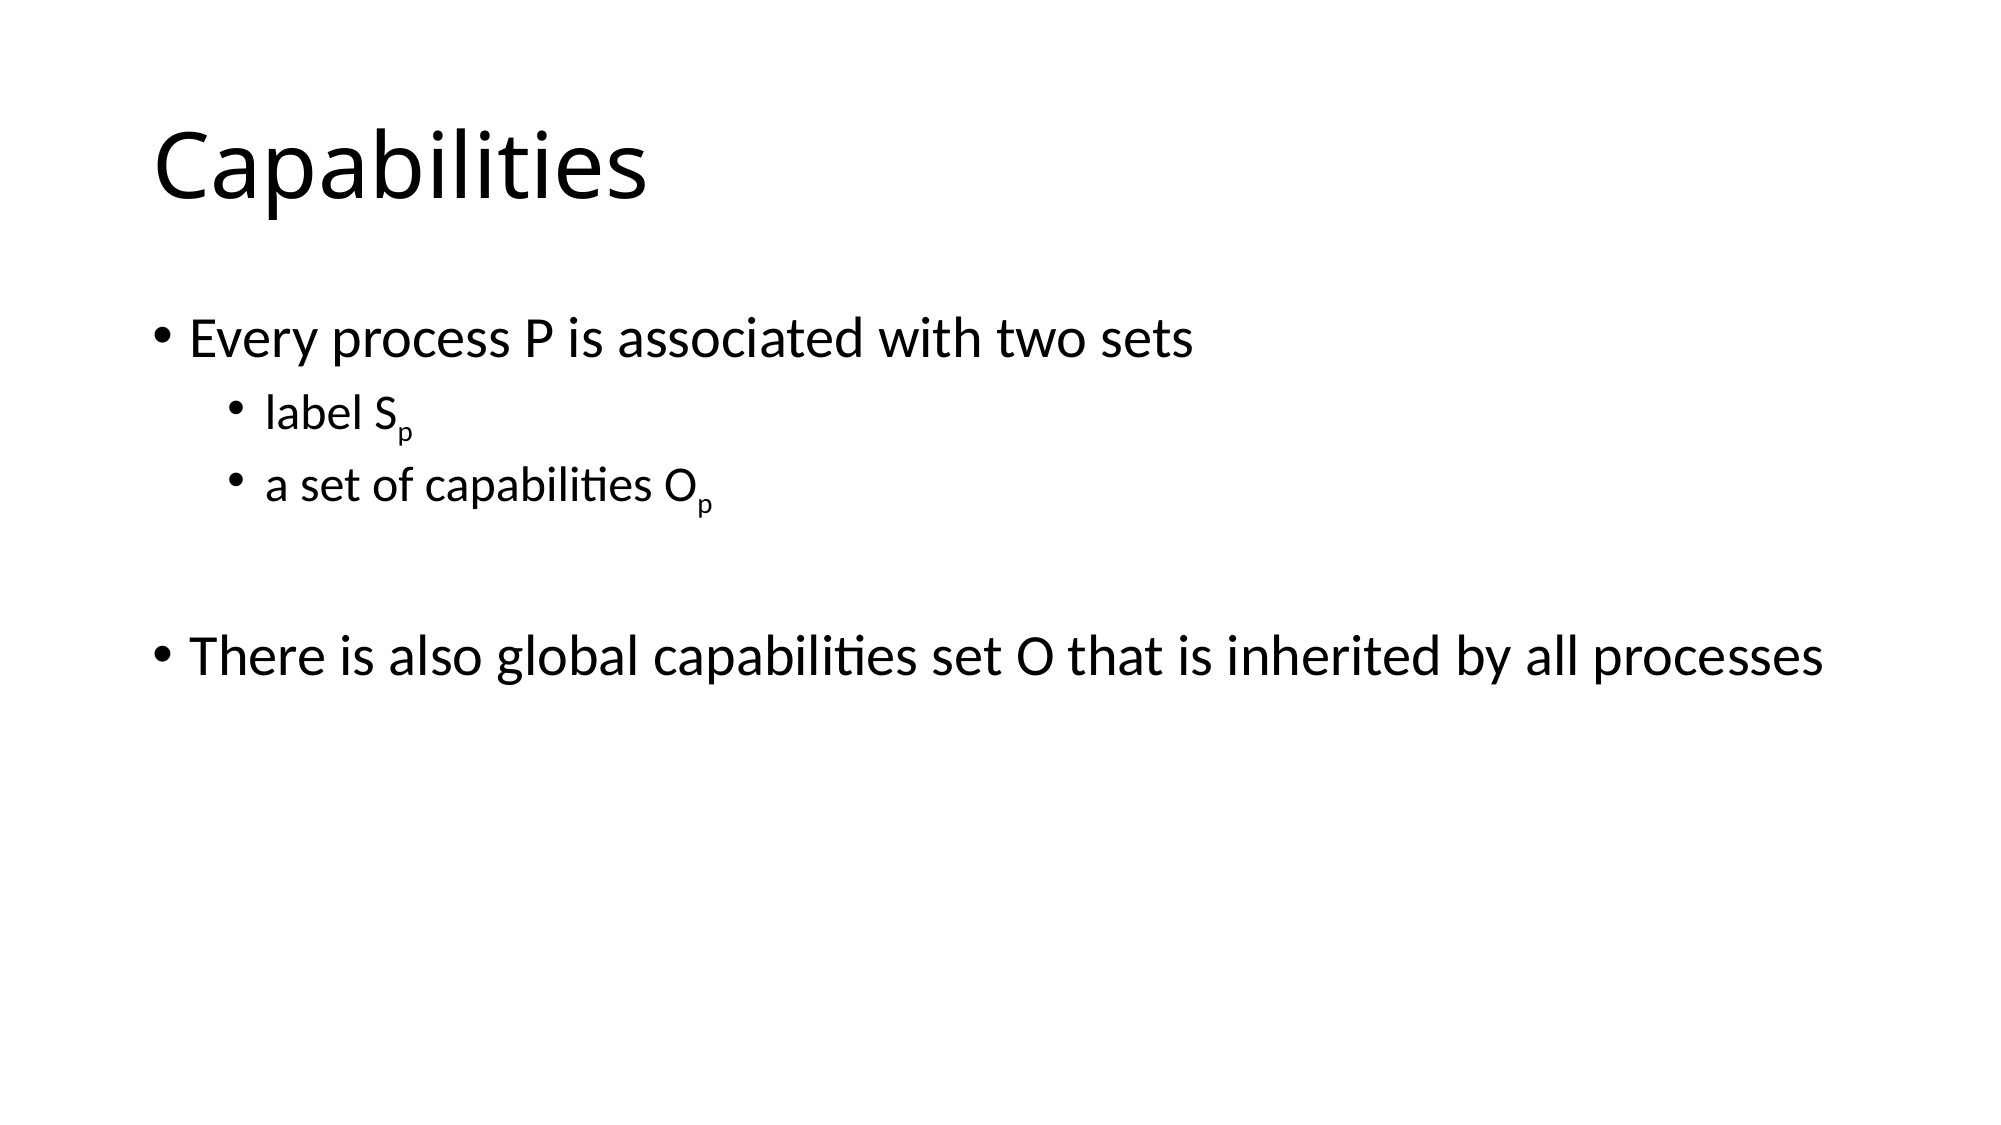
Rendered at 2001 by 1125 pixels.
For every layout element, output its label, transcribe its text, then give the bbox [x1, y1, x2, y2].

title Capabilities [137, 59, 1863, 278]
list Every process P is associated with two sets label Sp a set of capabilities Op There is also global capabilities set O that is inherited by all processes [137, 299, 1863, 1014]
